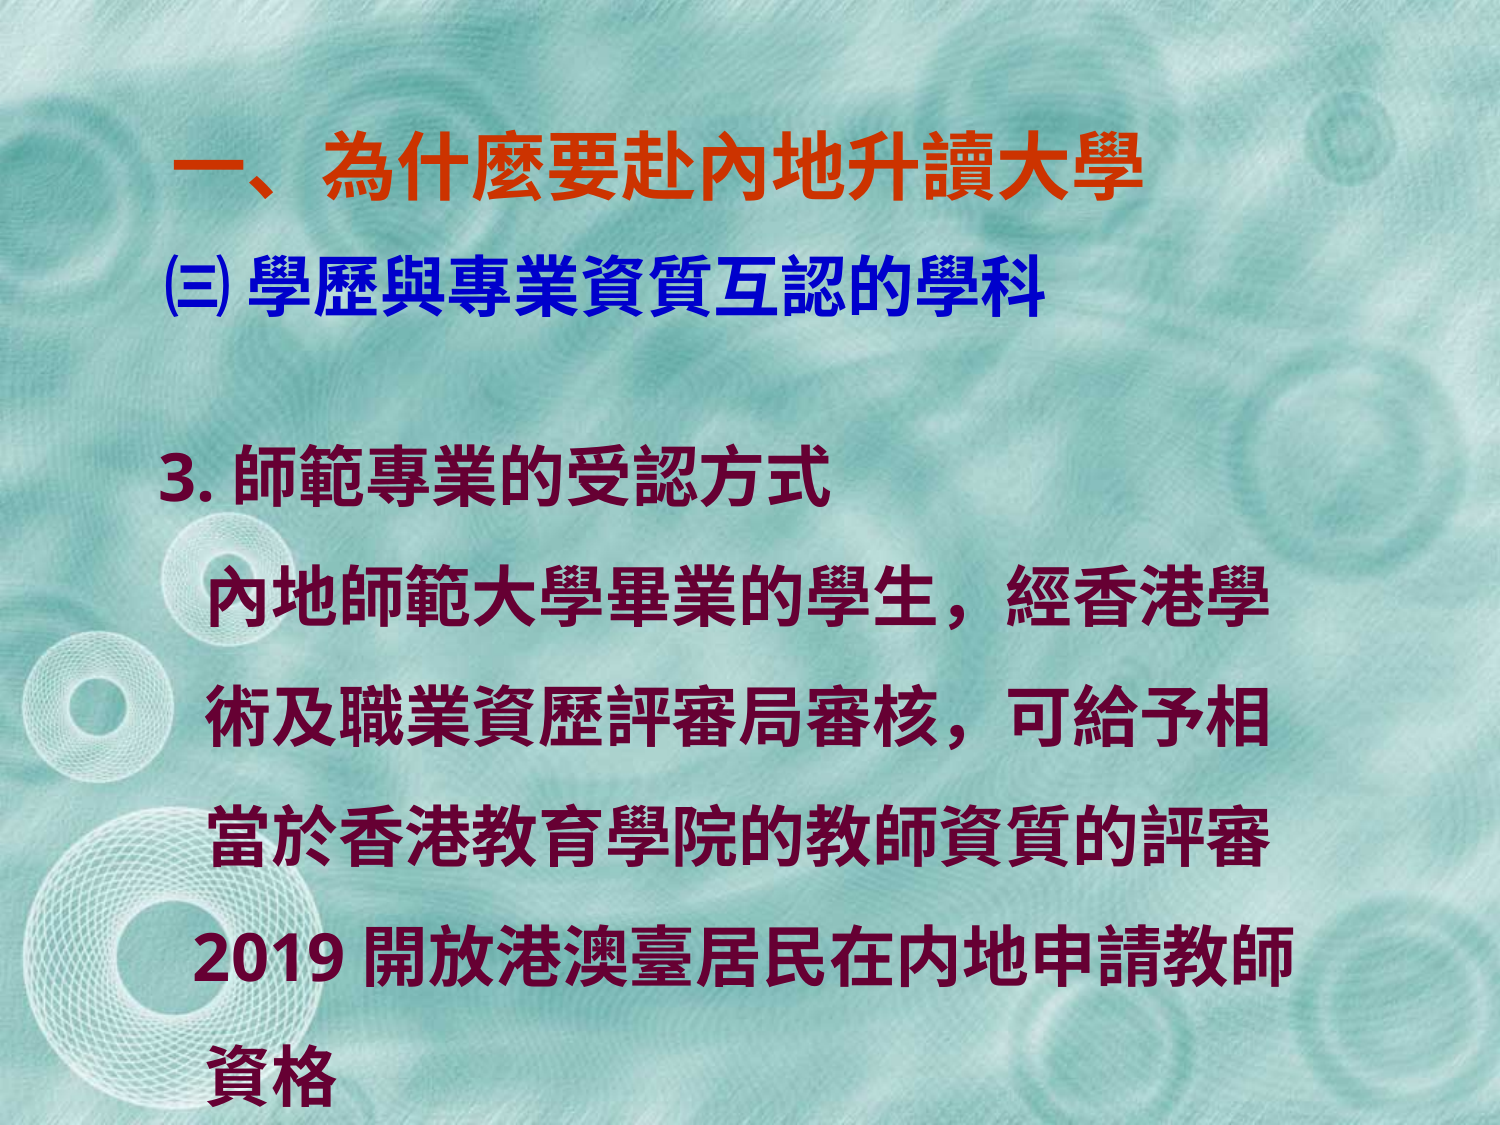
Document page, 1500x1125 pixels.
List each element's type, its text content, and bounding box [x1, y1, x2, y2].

text_box 一、為什麼要赴內地升讀大學 [156, 112, 1162, 218]
text_box ㈢ 學歷與專業資質互認的學科 [150, 237, 1375, 333]
text_box 3.師範專業的受認方式 內地師範大學畢業的學生，經香港學 術及職業資歷評審局審核，可給予相 當於香港教育學院的教師資質的評審 2019開放港澳臺居民在内地申請教師 資格 [143, 387, 1357, 1123]
picture [0, 0, 1500, 1125]
